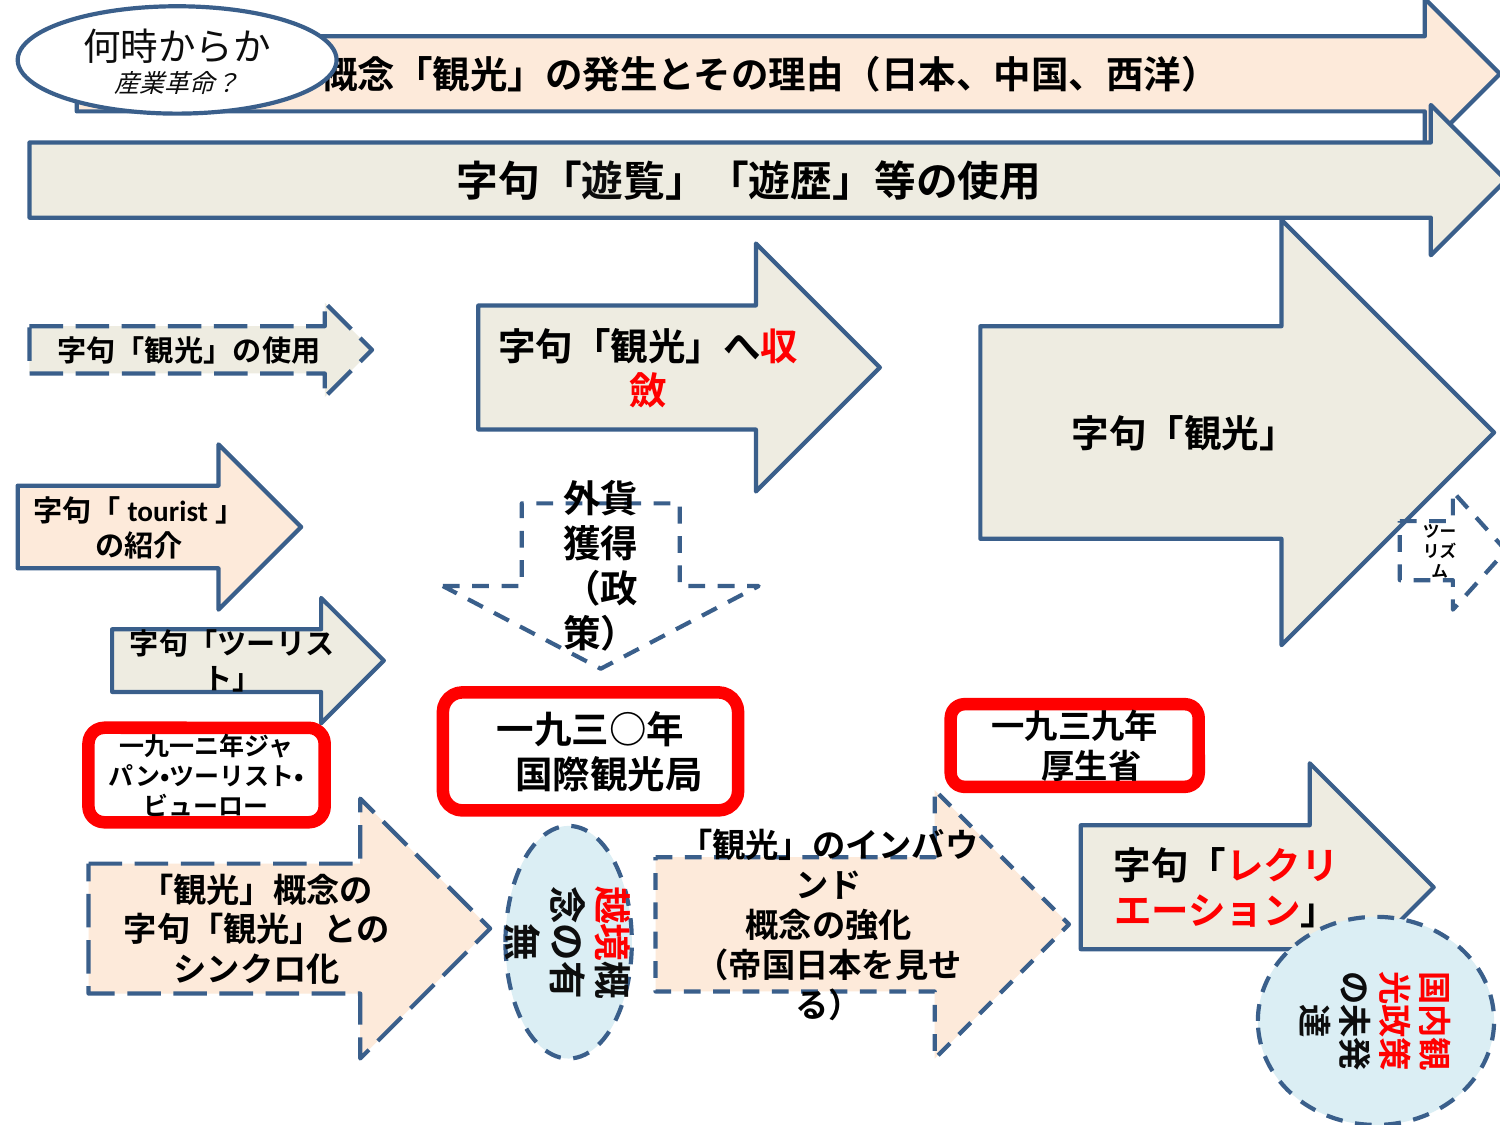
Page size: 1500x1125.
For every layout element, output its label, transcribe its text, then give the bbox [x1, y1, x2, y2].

text_box 字句「ツーリスト」 [110, 595, 386, 726]
text_box 字句「観光」へ収斂 [476, 241, 883, 494]
text_box 字句「tourist」の紹介 [15, 442, 304, 612]
text_box 国内観光政策の未発達 [1255, 914, 1497, 1125]
text_box 字句「遊覧」「遊歴」等の使用 [27, 103, 1500, 258]
text_box 一九三九年 厚生省 [948, 702, 1201, 789]
text_box 字句「観光」の使用 [27, 302, 375, 398]
text_box 「観光」のインバウンド 概念の強化 （帝国日本を見せる） [653, 790, 1072, 1059]
text_box 概念「観光」の発生とその理由（日本、中国、西洋） [228, 0, 1500, 140]
text_box 概念「観光」の発生とその理由（日本、中国、西洋） [74, 104, 126, 114]
text_box 字句「観光」 [978, 217, 1497, 648]
text_box 字句「レクリエーション」 [1078, 761, 1436, 952]
text_box 一九一ニ年ジャパン・ツーリスト・ビューロー [86, 725, 327, 825]
text_box 越境概念の有無 [503, 823, 634, 1061]
text_box 外貨 獲得（政策） [441, 501, 761, 671]
text_box 「観光」概念の 字句「観光」との シンクロ化 [86, 796, 493, 1061]
text_box 何時からか 産業革命？ [15, 4, 339, 116]
text_box ツーリズム [1397, 491, 1500, 612]
text_box 一九三○年 国際観光局 [440, 690, 741, 813]
